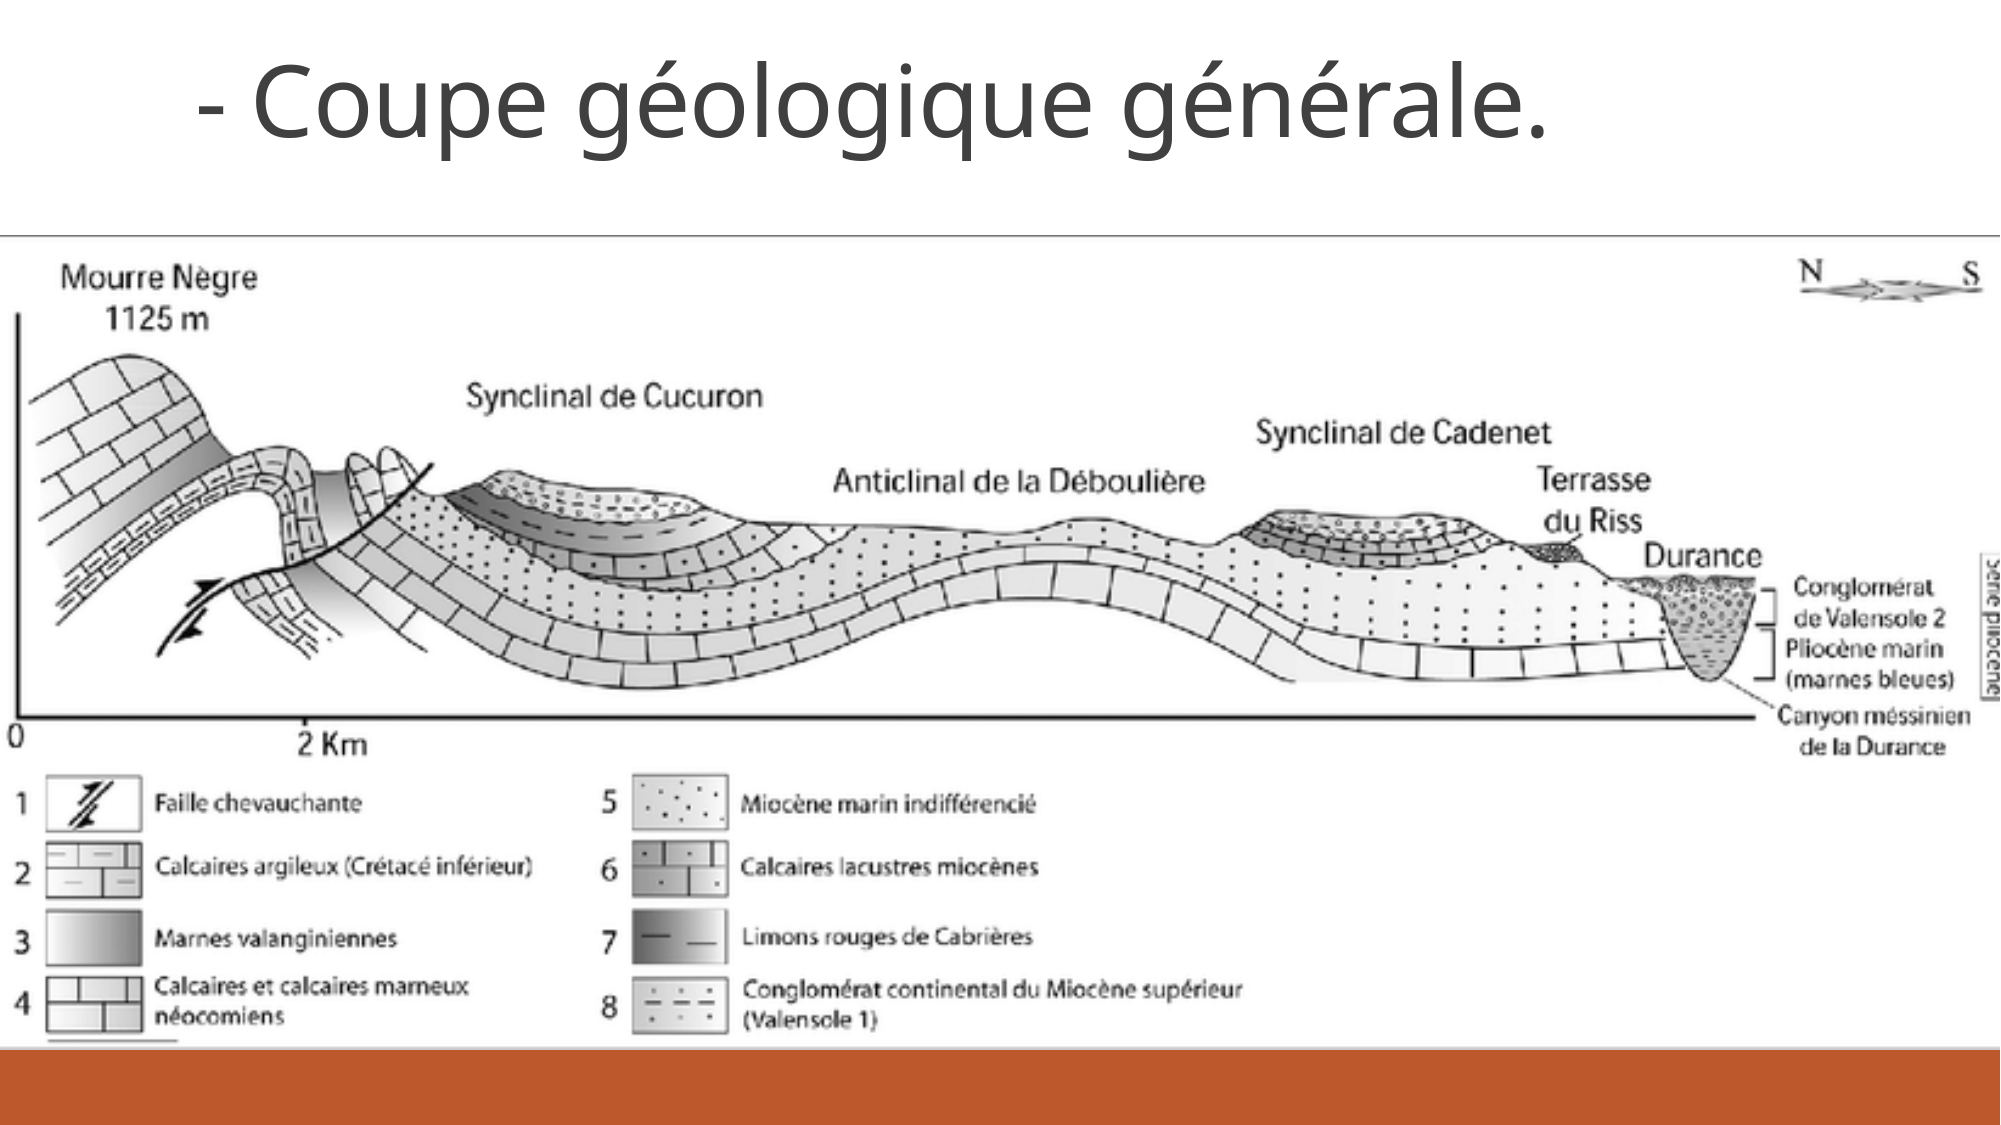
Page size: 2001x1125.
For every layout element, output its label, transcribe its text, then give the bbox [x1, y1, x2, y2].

title - Coupe géologique générale. [180, 47, 1830, 231]
picture [0, 234, 2000, 1051]
